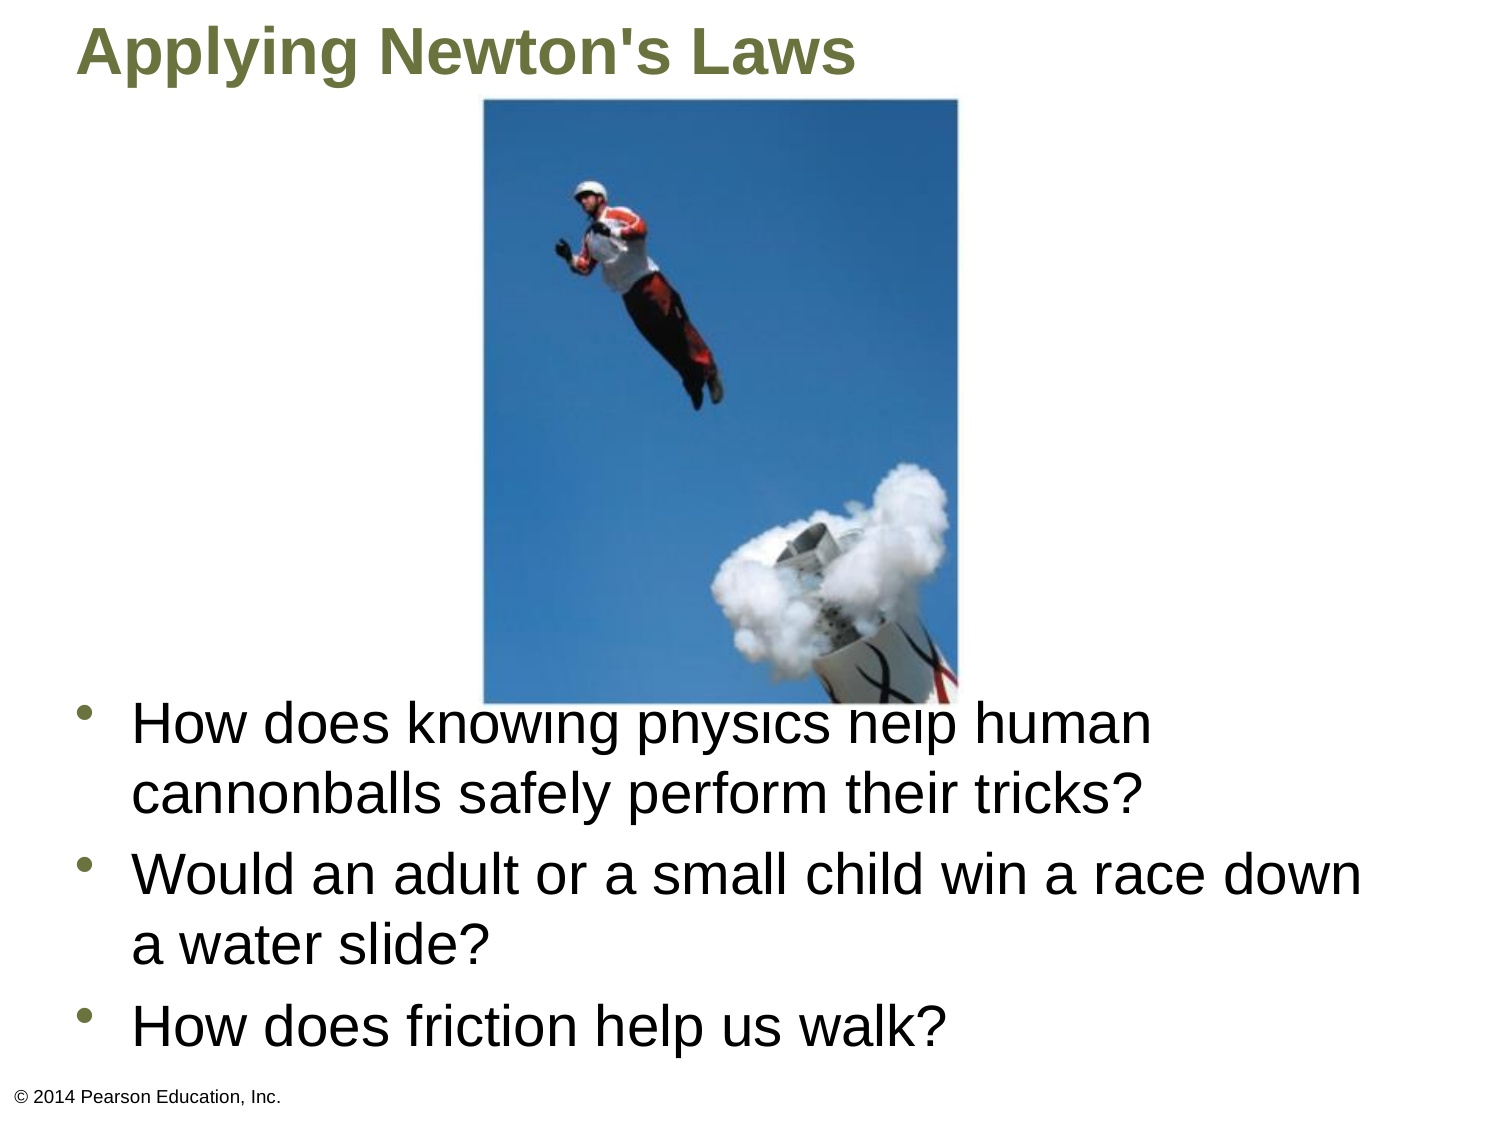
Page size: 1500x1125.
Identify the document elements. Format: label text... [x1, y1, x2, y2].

list How does knowing physics help human cannonballs safely perform their tricks? Would an adult or a small child win a race down a water slide? How does friction help us walk? [59, 187, 1410, 1089]
picture [478, 94, 964, 710]
title Applying Newton's Laws [0, 0, 1500, 96]
footer © 2014 Pearson Education, Inc. [14, 1084, 900, 1115]
